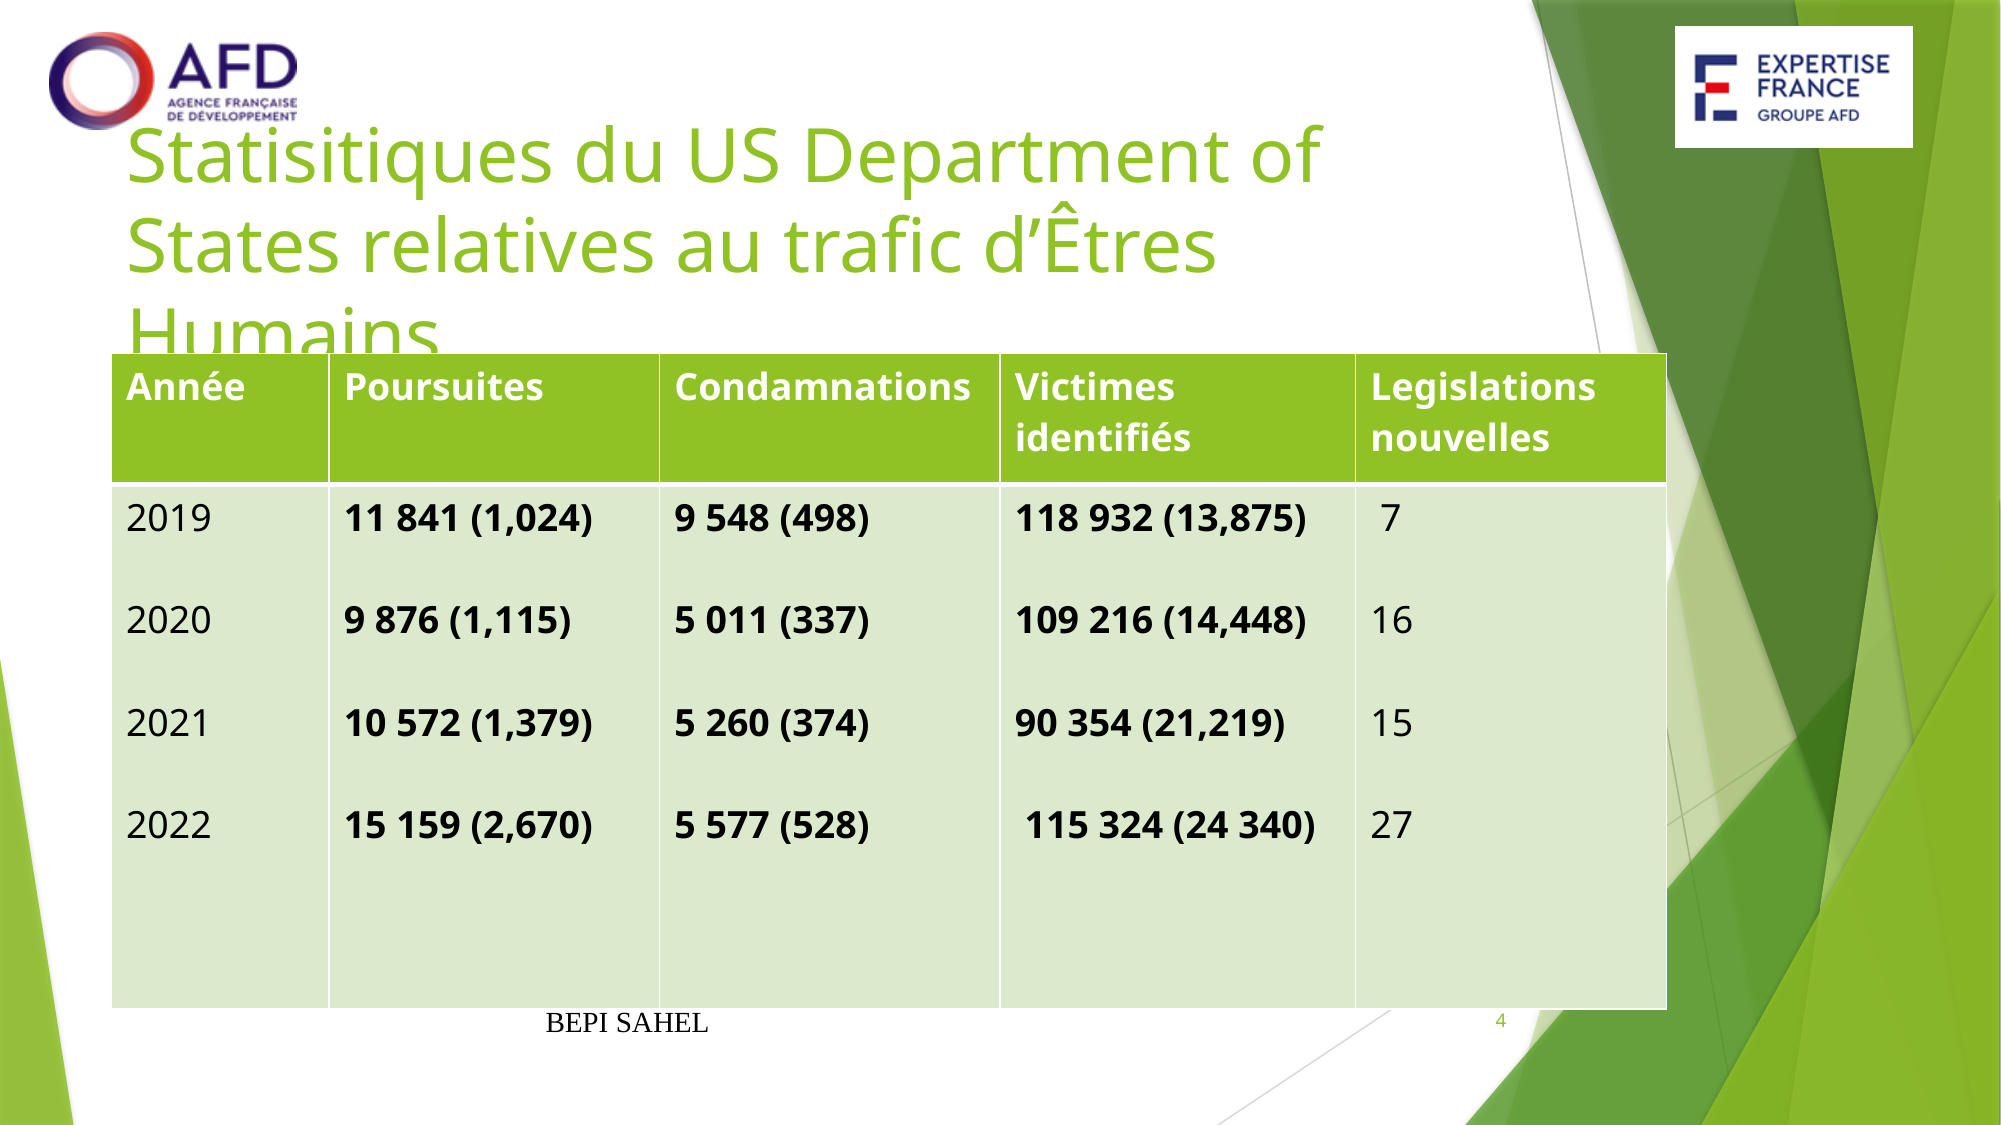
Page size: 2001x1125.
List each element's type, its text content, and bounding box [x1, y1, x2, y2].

table_cell 9 548 (498) 5 011 (337) 5 260 (374) 5 577 (528) [660, 487, 999, 1008]
table_header Condamnations [660, 354, 999, 482]
table_cell 11 841 (1,024) 9 876 (1,115) 10 572 (1,379) 15 159 (2,670) [330, 487, 659, 1008]
table_cell 7 16 15 27 [1356, 487, 1666, 1008]
list [111, 316, 1522, 353]
footer BEPI SAHEL [111, 1010, 1145, 1051]
table_header Legislations nouvelles [1356, 354, 1666, 482]
table_cell 118 932 (13,875) 109 216 (14,448) 90 354 (21,219) 115 324 (24 340) [1001, 487, 1355, 1008]
table_header Année [112, 354, 328, 482]
table_cell 2019 2020 2021 2022 [112, 487, 328, 1008]
slide_number 4 [1409, 1010, 1522, 1051]
picture [49, 32, 297, 130]
table_header Victimes identifiés [1001, 354, 1355, 482]
picture [1675, 25, 1913, 149]
table_header Poursuites [330, 354, 659, 482]
title Statisitiques du US Department of States relatives au trafic d’Êtres Humains [111, 99, 1522, 316]
